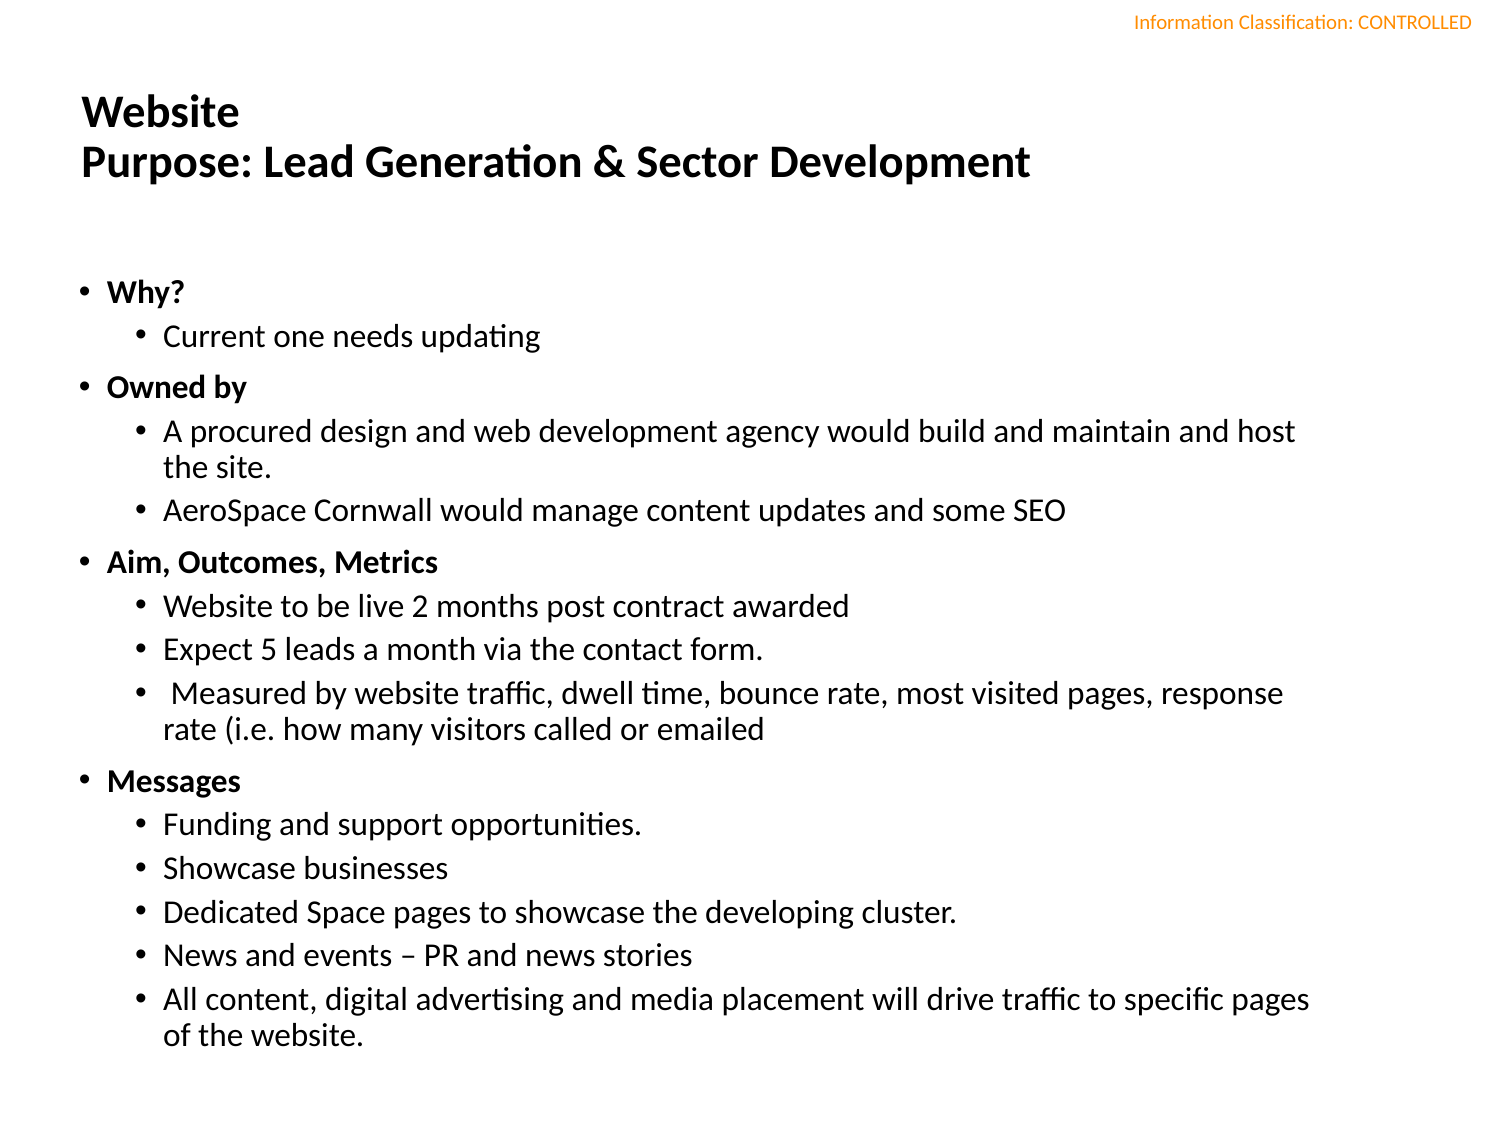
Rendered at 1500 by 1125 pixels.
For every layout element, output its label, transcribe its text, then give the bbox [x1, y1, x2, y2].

list Why? Current one needs updating Owned by A procured design and web development agency would build and maintain and host the site. AeroSpace Cornwall would manage content updates and some SEO Aim, Outcomes, Metrics Website to be live 2 months post contract awarded Expect 5 leads a month via the contact form. Measured by website traffic, dwell time, bounce rate, most visited pages, response rate (i.e. how many visitors called or emailed Messages Funding and support opportunities. Showcase businesses Dedicated Space pages to showcase the developing cluster. News and events – PR and news stories All content, digital advertising and media placement will drive traffic to specific pages of the website. [63, 267, 1358, 1125]
title Website Purpose: Lead Generation & Sector Development [66, 78, 1373, 197]
